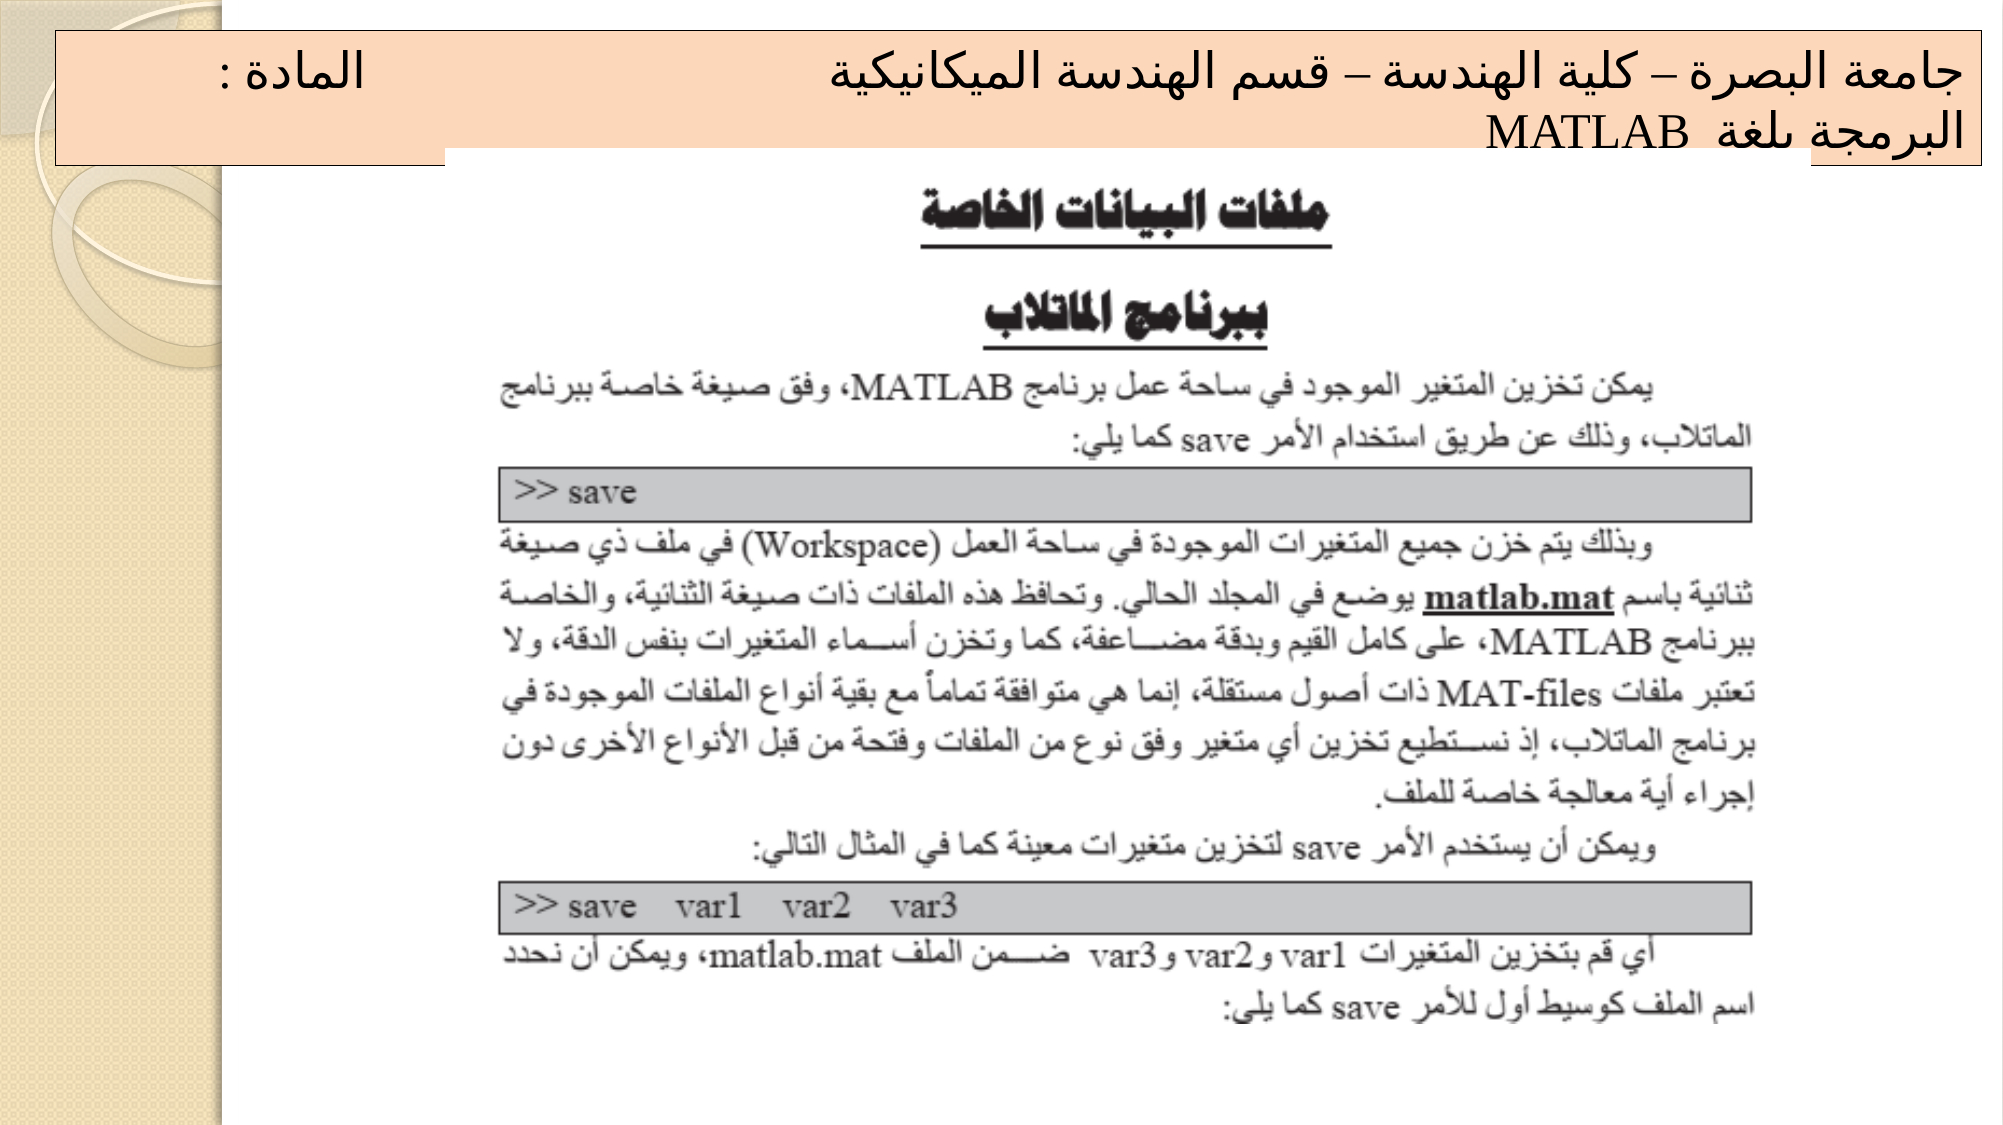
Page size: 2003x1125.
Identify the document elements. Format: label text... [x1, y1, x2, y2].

text_box جامعة البصرة – كلية الهندسة – قسم الهندسة الميكانيكية المادة : البرمجة بلغة MATLAB [55, 30, 1982, 166]
picture [445, 148, 1812, 1024]
